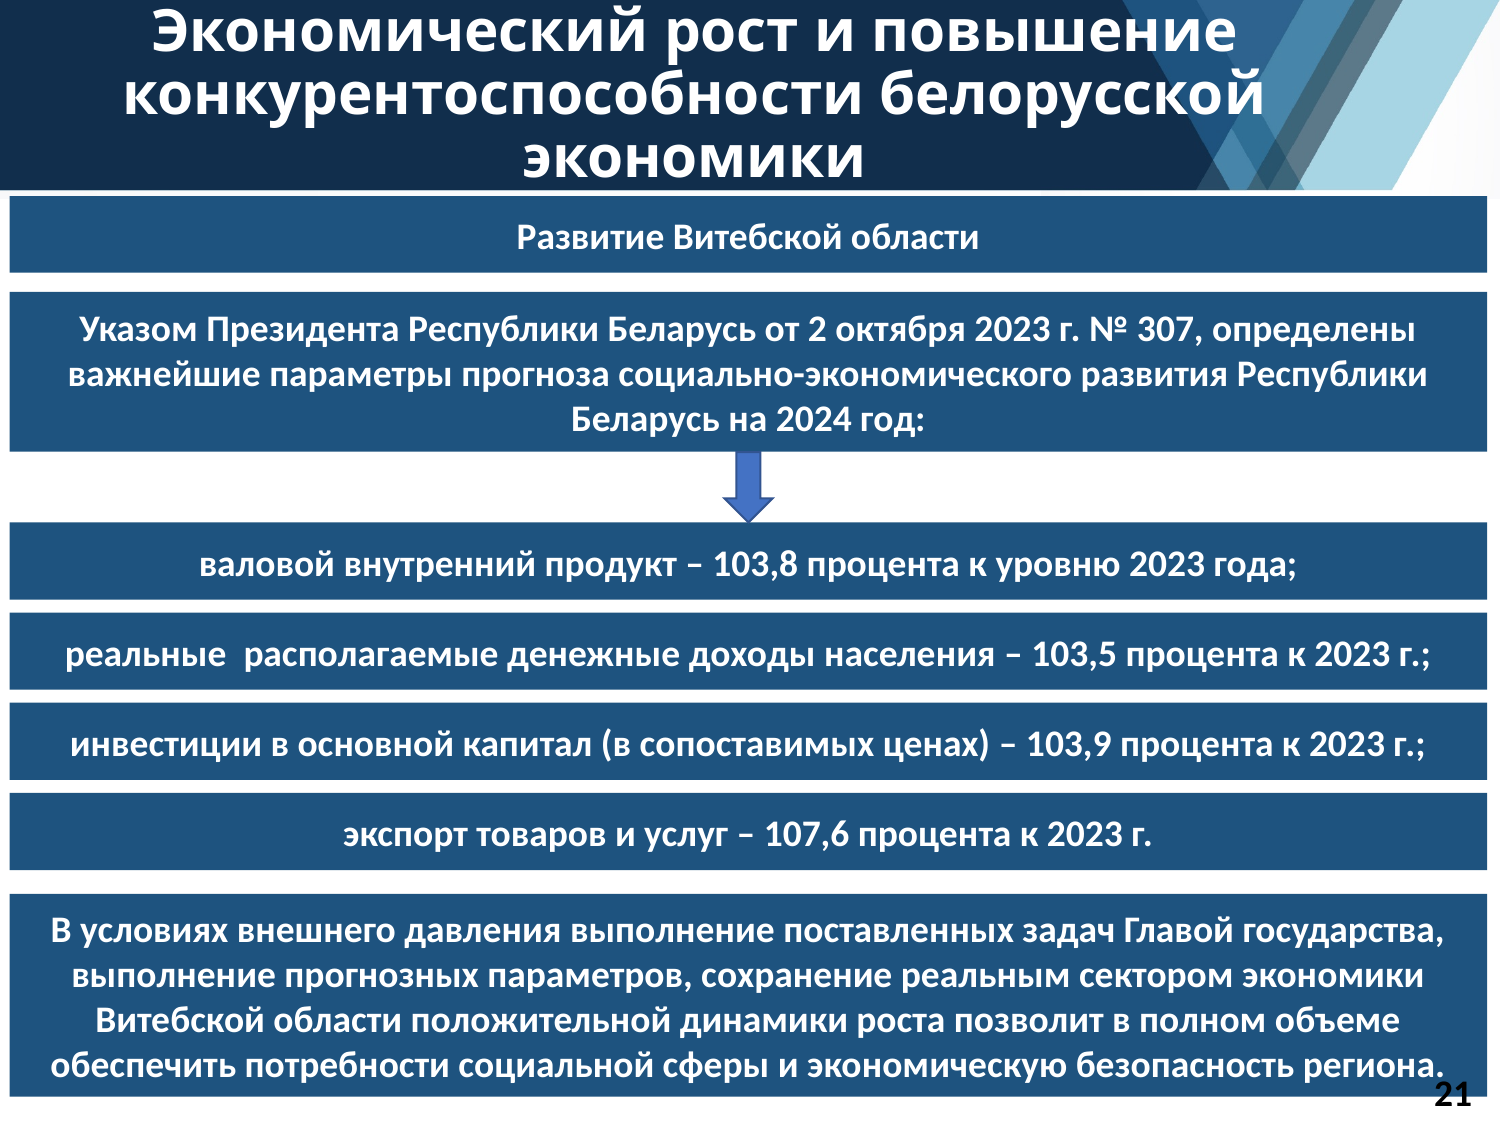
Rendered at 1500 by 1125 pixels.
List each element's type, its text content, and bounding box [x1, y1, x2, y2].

text_box Указом Президента Республики Беларусь от 2 октября 2023 г. № 307, определены важнейшие параметры прогноза социально-экономического развития Республики Беларусь на 2024 год: [9, 291, 1488, 452]
slide_number 21 [1149, 1061, 1488, 1122]
text_box [721, 451, 775, 524]
text_box инвестиции в основной капитал (в сопоставимых ценах) – 103,9 процента к 2023 г.; [9, 702, 1488, 780]
text_box Развитие Витебской области [9, 196, 1488, 273]
text_box валовой внутренний продукт – 103,8 процента к уровню 2023 года; [9, 522, 1488, 600]
title Экономический рост и повышение конкурентоспособности белорусской экономики [47, 15, 1342, 177]
text_box реальные располагаемые денежные доходы населения – 103,5 процента к 2023 г.; [9, 612, 1488, 690]
text_box В условиях внешнего давления выполнение поставленных задач Главой государства, выполнение прогнозных параметров, сохранение реальным сектором экономики Витебской области положительной динамики роста позволит в полном объеме обеспечить потребности социальной сферы и экономическую безопасность региона. [9, 893, 1488, 1097]
text_box экспорт товаров и услуг – 107,6 процента к 2023 г. [9, 792, 1488, 871]
picture [0, 0, 1500, 199]
